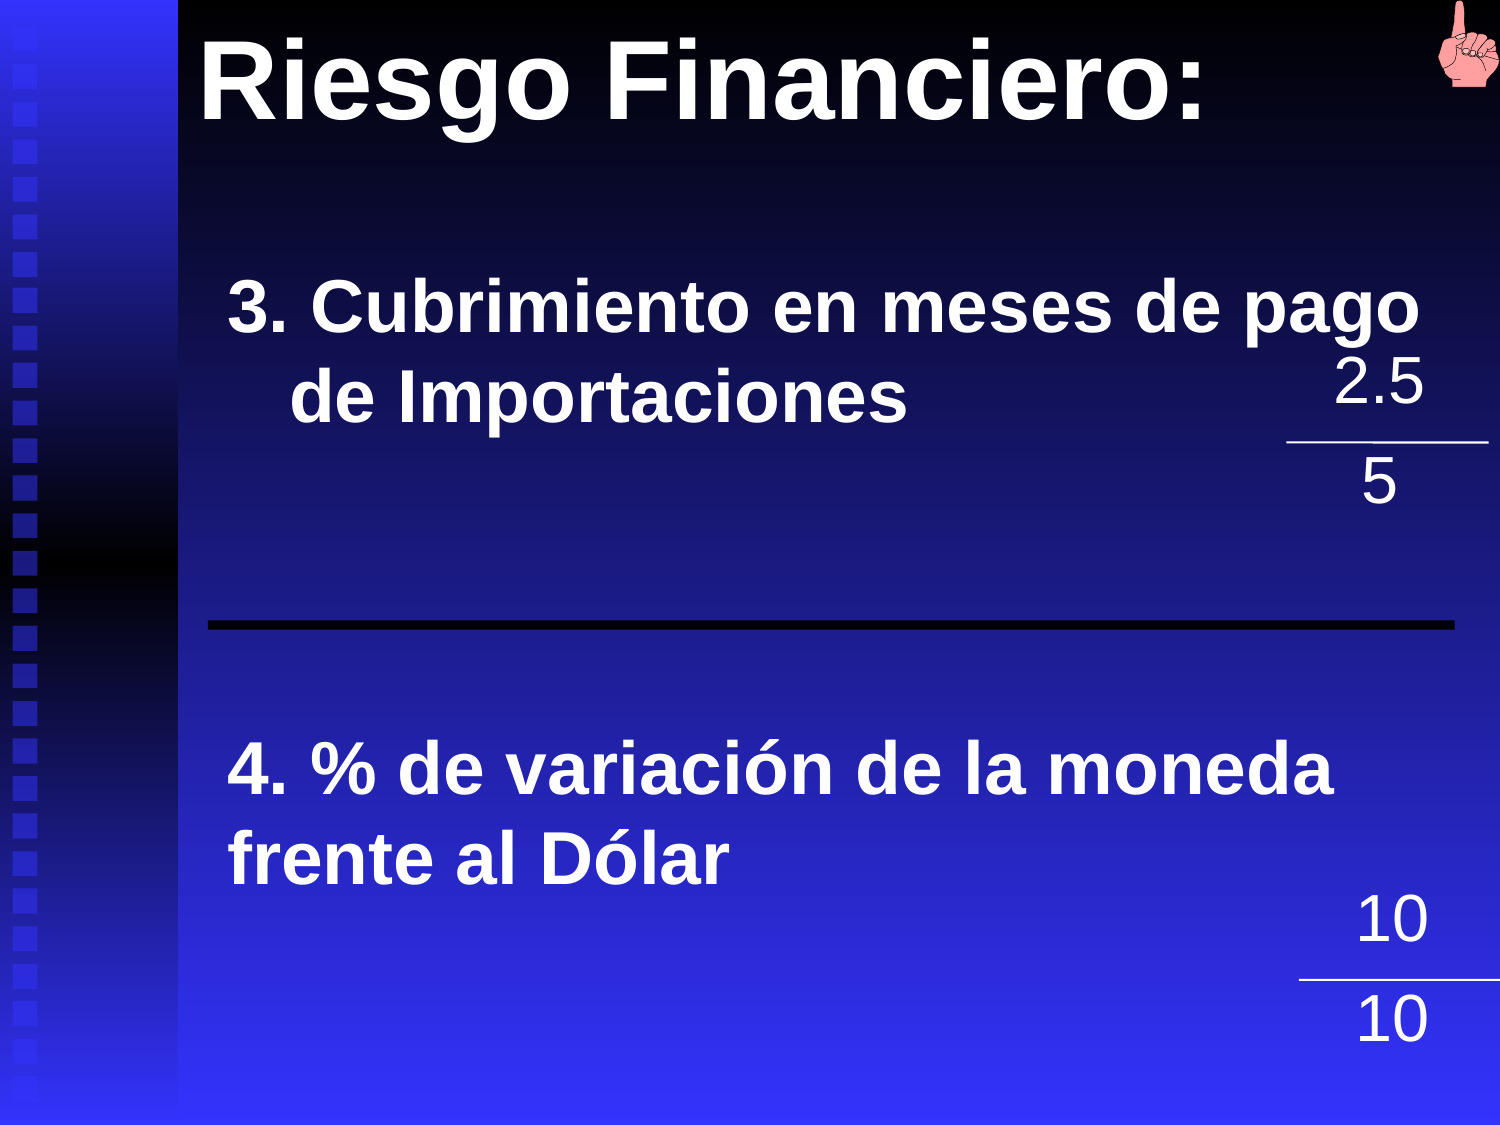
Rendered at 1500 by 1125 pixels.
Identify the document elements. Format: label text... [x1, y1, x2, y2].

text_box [1287, 329, 1488, 530]
text_box 4. % de variación de la moneda frente al Dólar [212, 712, 1500, 908]
text_box Riesgo Financiero: [183, 0, 1226, 150]
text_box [1299, 867, 1500, 1067]
text_box 3. Cubrimiento en meses de pago de Importaciones [212, 249, 1500, 445]
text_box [1437, 0, 1500, 88]
